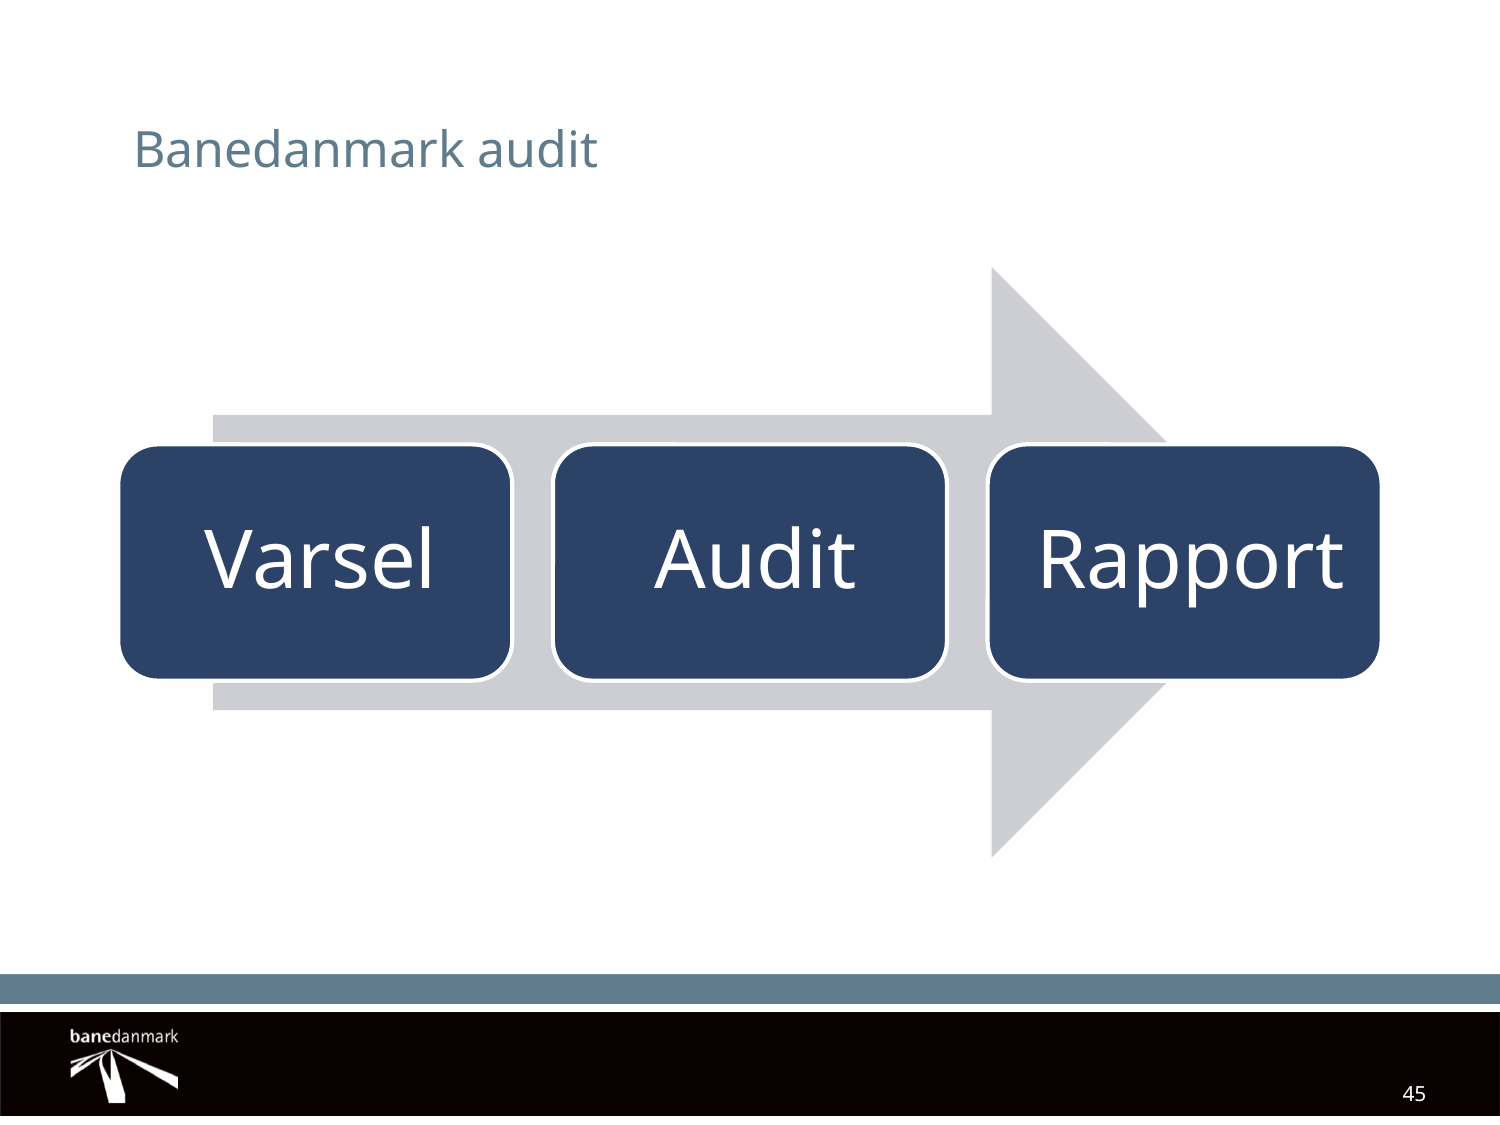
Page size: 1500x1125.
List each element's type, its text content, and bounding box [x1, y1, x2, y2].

title Banedanmark audit [118, 118, 1382, 178]
picture [0, 1012, 1500, 1116]
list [117, 266, 1382, 858]
